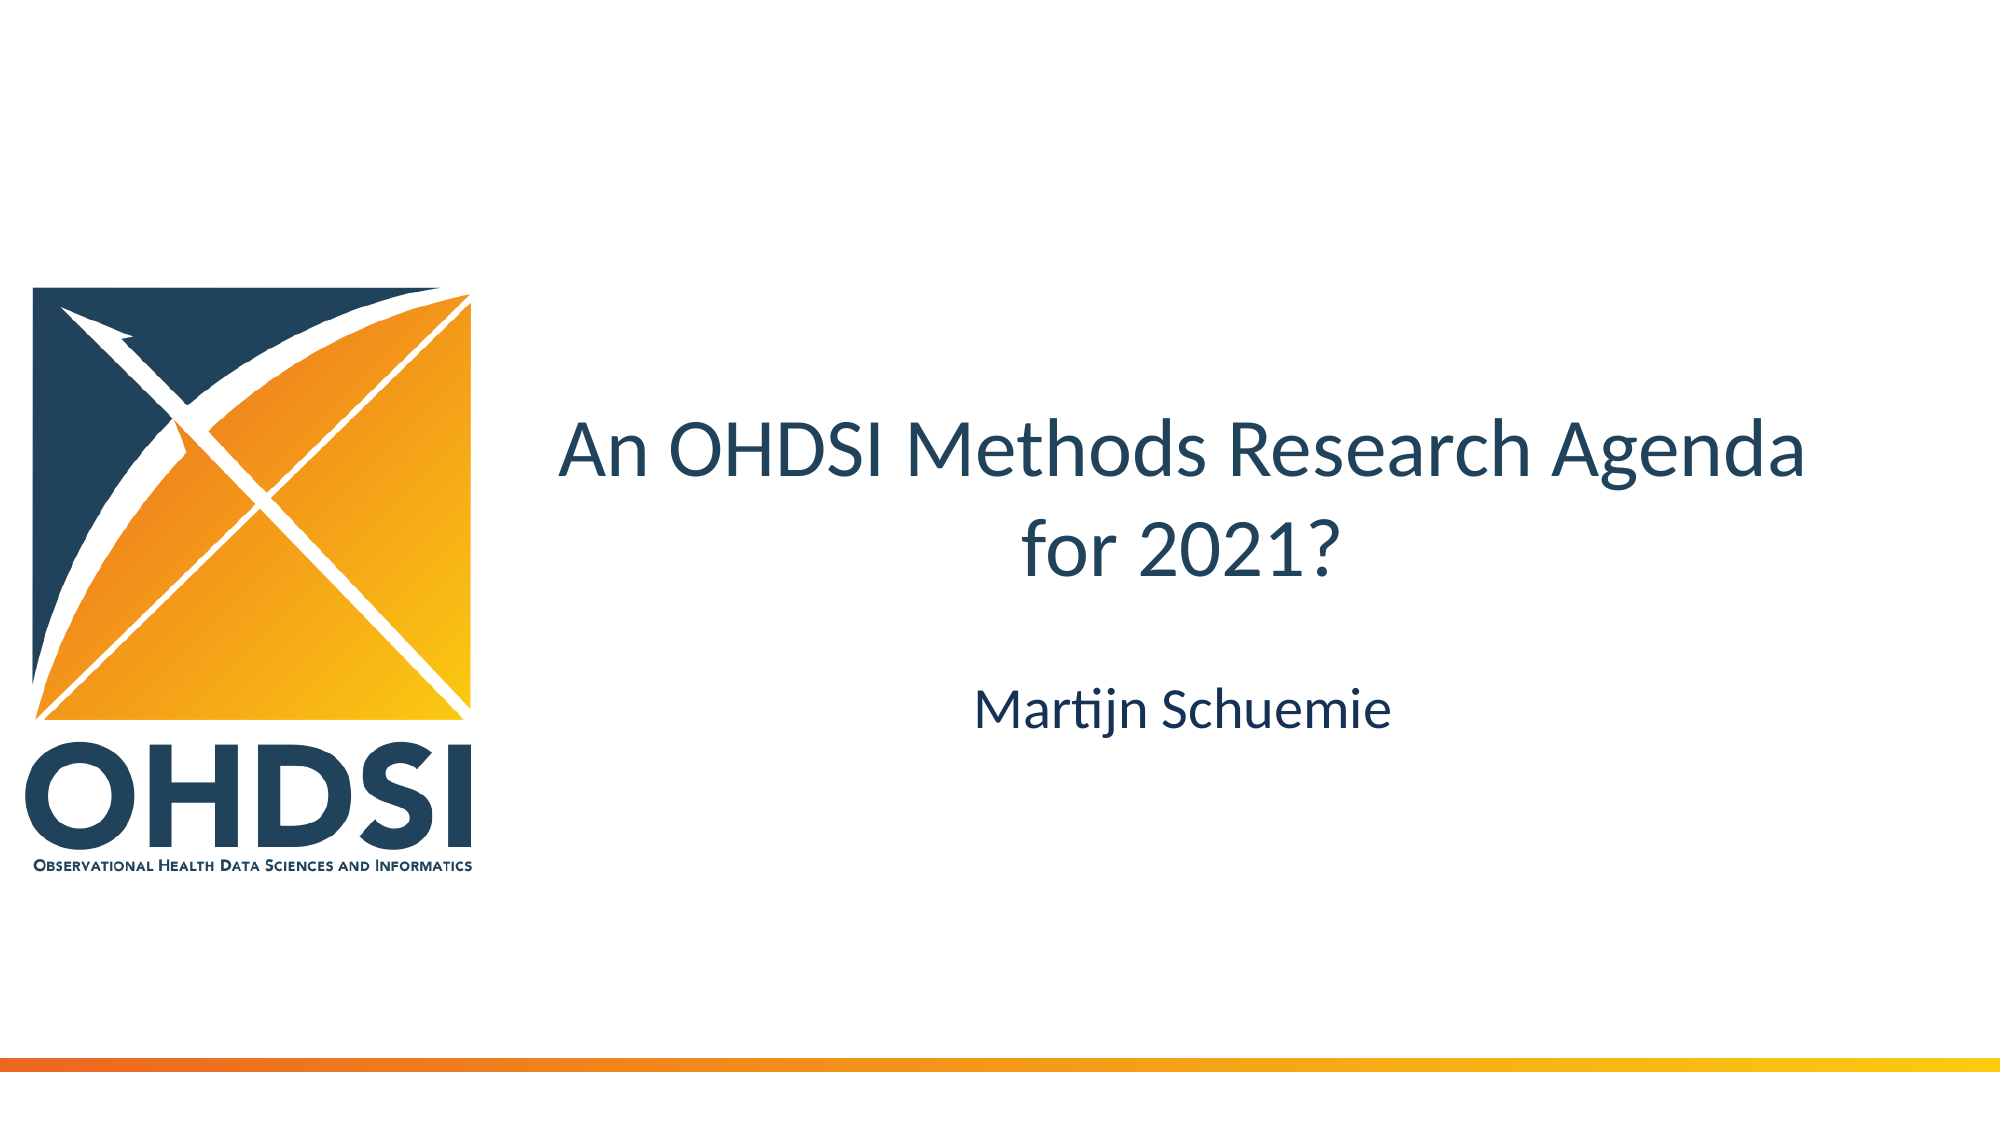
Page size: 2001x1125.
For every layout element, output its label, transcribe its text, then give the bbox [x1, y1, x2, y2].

title An OHDSI Methods Research Agenda for 2021? [516, 349, 1850, 638]
subtitle Martijn Schuemie [516, 662, 1850, 950]
picture [0, 237, 529, 920]
